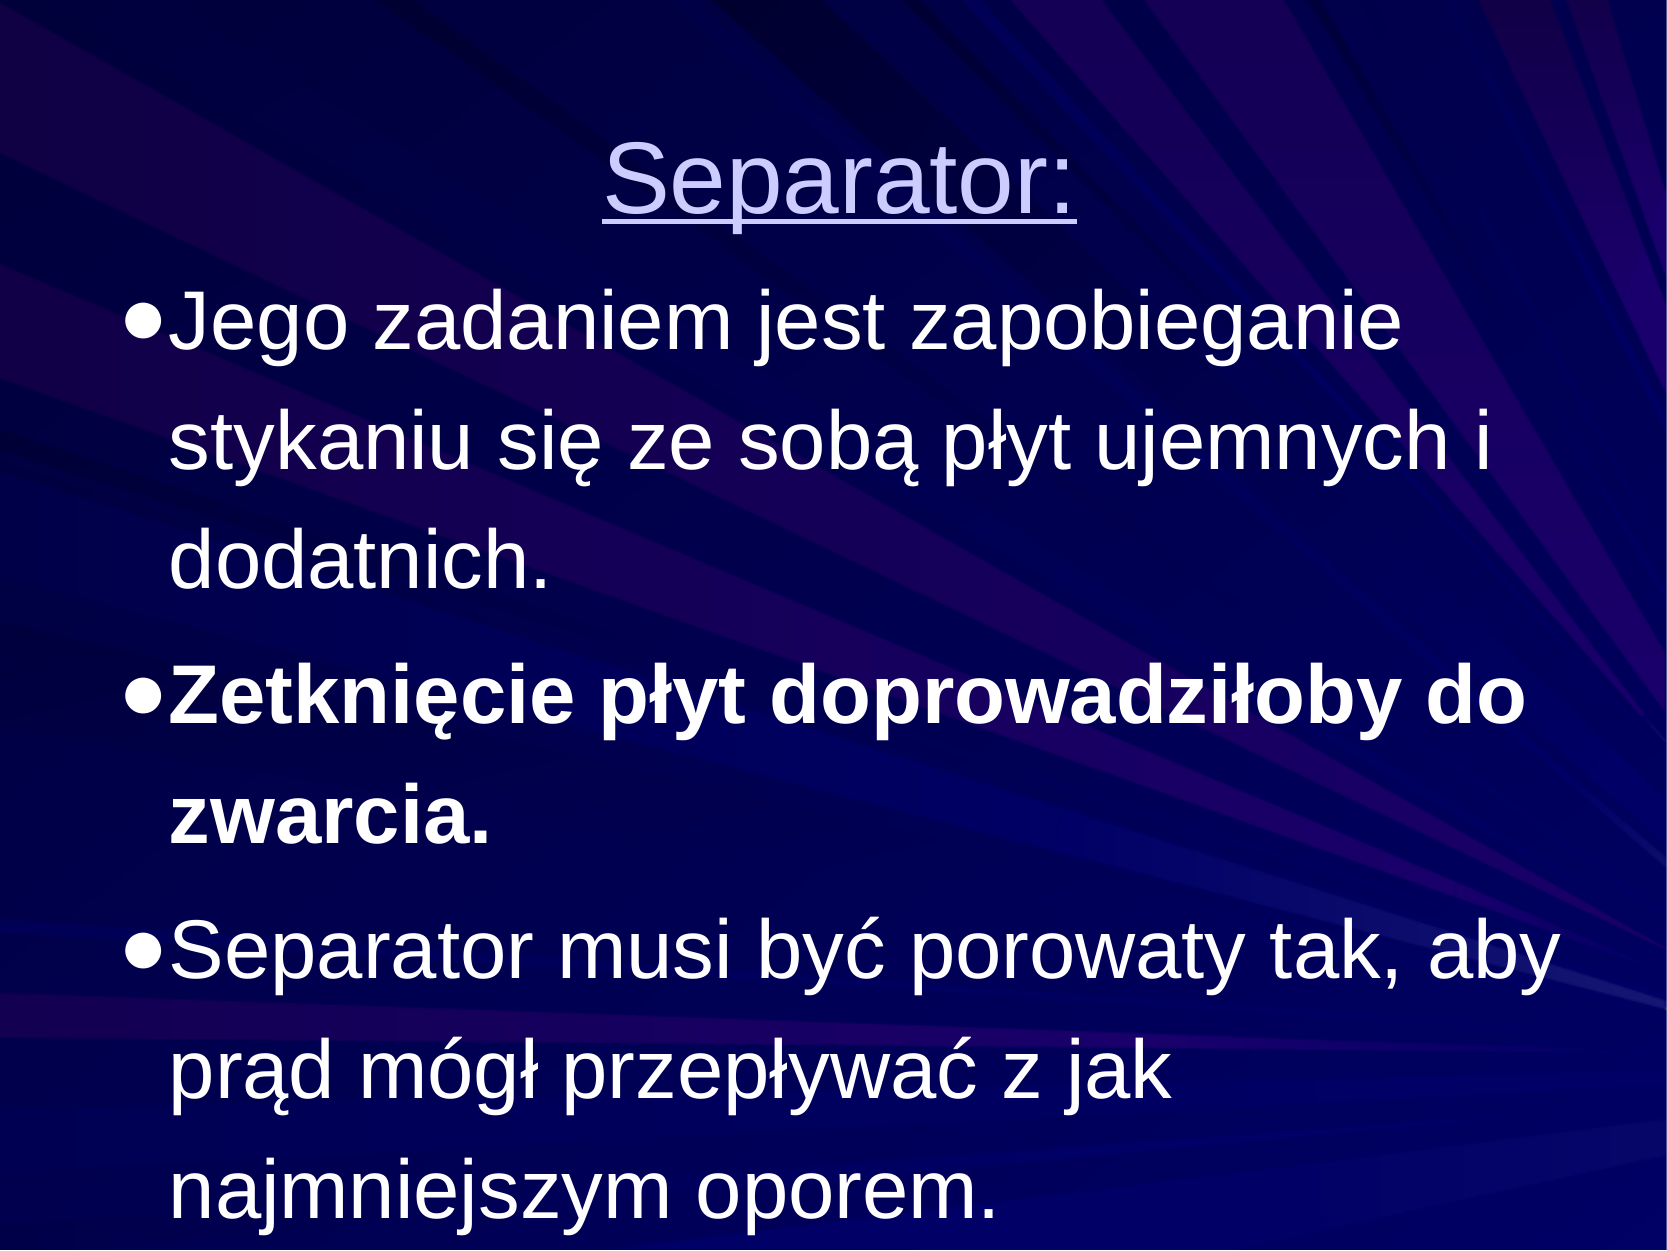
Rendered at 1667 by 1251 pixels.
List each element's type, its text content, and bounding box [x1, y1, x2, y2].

title Separator: [100, 59, 1579, 239]
list Jego zadaniem jest zapobieganie stykaniu się ze sobą płyt ujemnych i dodatnich. Zetknięcie płyt doprowadziłoby do zwarcia. Separator musi być porowaty tak, aby prąd mógł przepływać z jak najmniejszym oporem. [100, 239, 1579, 1194]
picture [0, 0, 1667, 1250]
